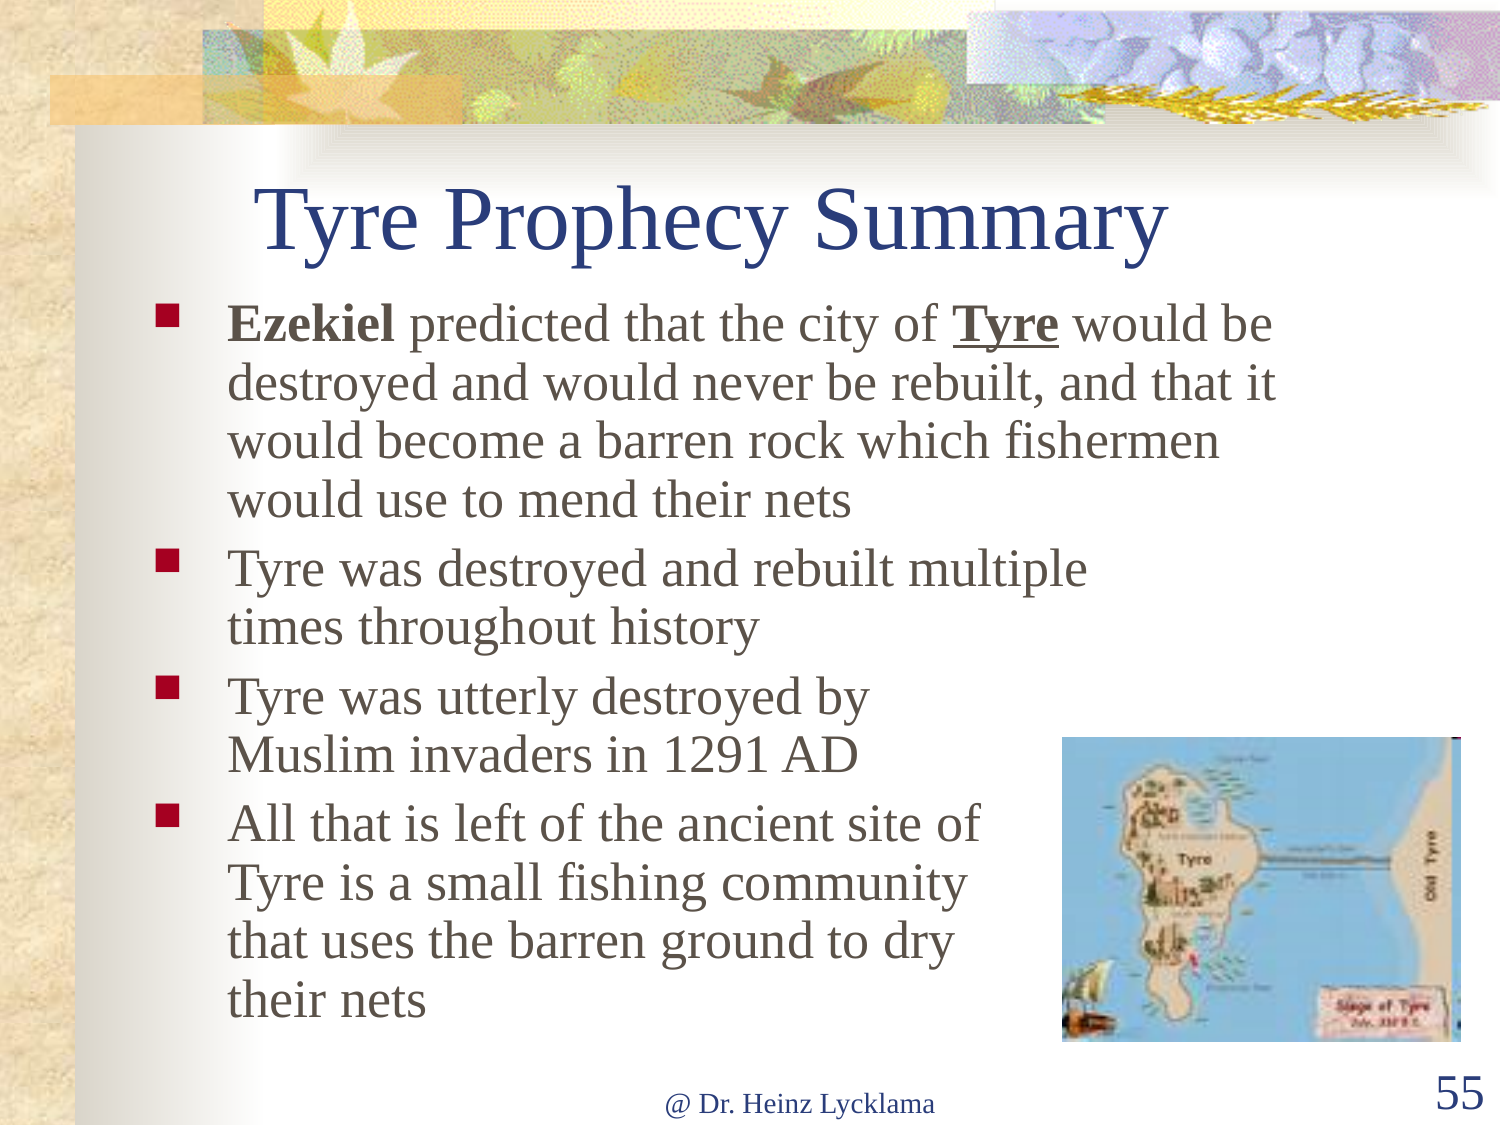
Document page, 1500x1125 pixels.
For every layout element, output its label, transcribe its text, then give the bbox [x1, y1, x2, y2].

slide_number 55 [1350, 1052, 1500, 1125]
list Ezekiel predicted that the city of Tyre would be destroyed and would never be rebuilt, and that it would become a barren rock which fishermen would use to mend their nets Tyre was destroyed and rebuilt multiple times throughout history Tyre was utterly destroyed by Muslim invaders in 1291 AD All that is left of the ancient site of Tyre is a small fishing community that uses the barren ground to dry their nets [137, 287, 1363, 1038]
picture [1062, 737, 1462, 1042]
picture [0, 0, 1500, 1125]
footer @ Dr. Heinz Lycklama [562, 1052, 1038, 1125]
title Tyre Prophecy Summary [174, 162, 1250, 275]
